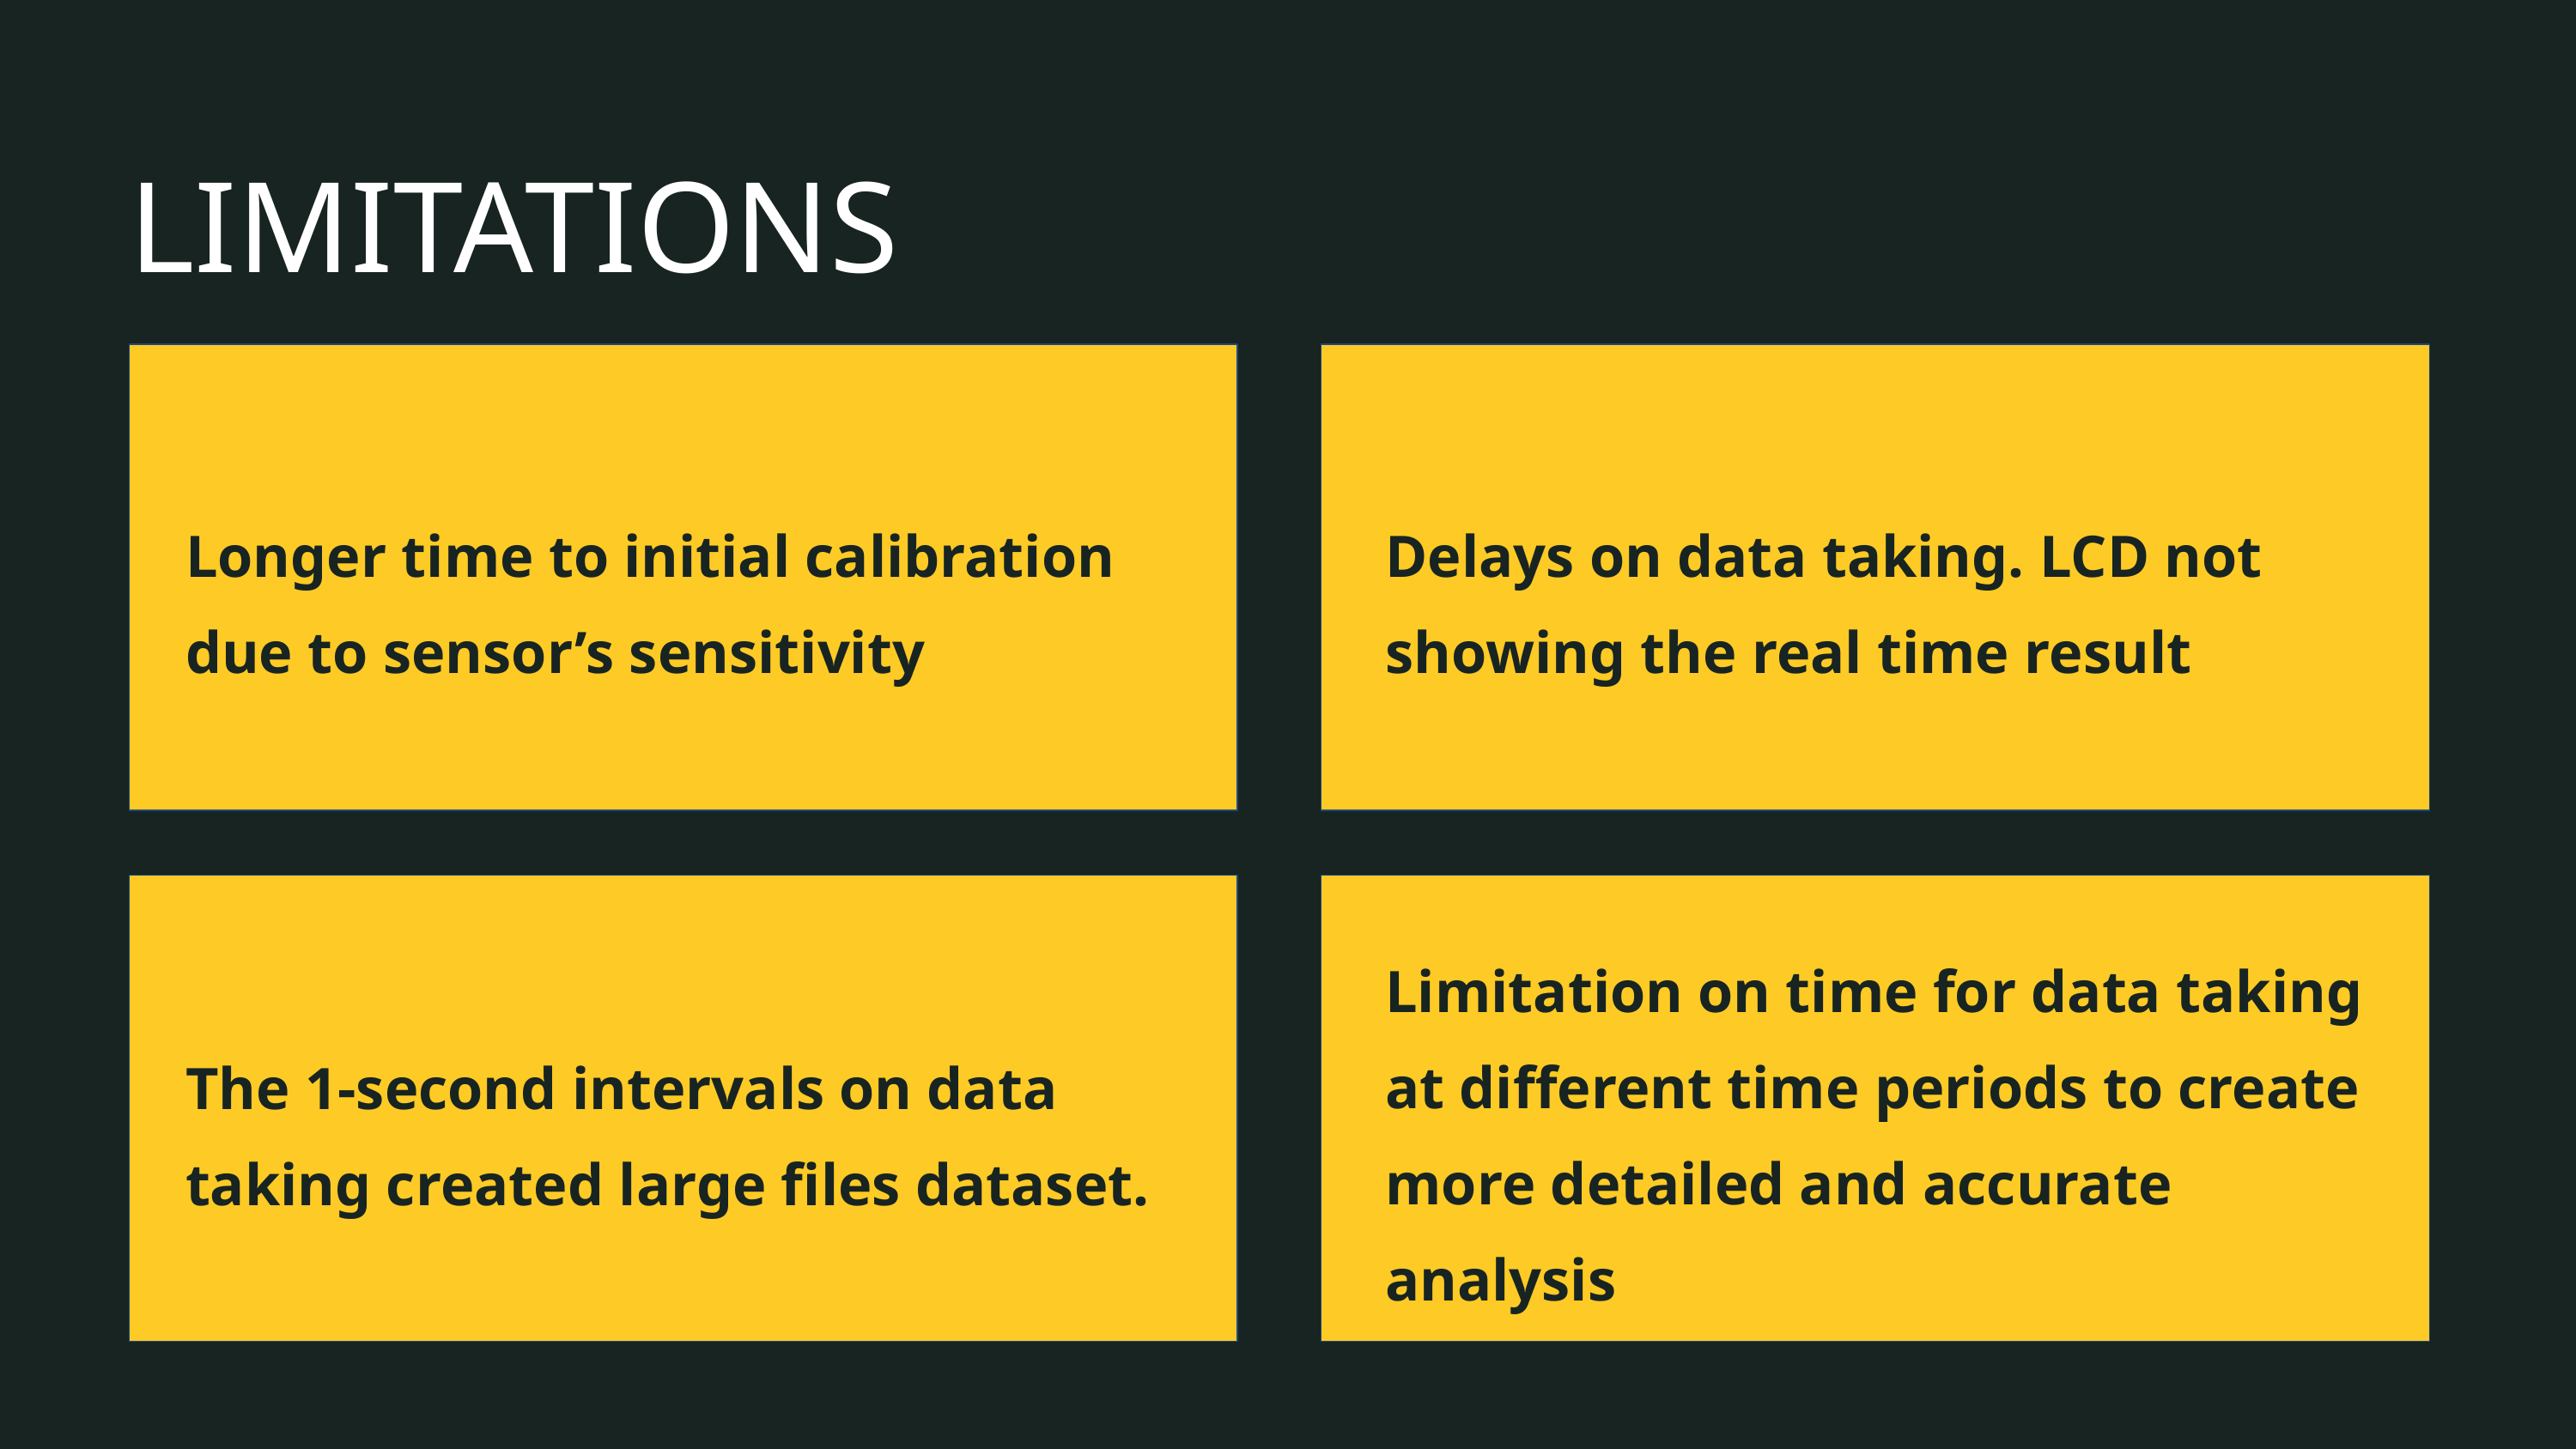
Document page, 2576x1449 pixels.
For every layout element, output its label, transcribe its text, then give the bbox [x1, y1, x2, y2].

text_box [129, 344, 1238, 811]
text_box The 1-second intervals on data taking created large files dataset. [173, 1011, 1179, 1230]
text_box LIMITATIONS [129, 124, 1350, 298]
text_box [129, 875, 1238, 1342]
text_box Limitation on time for data taking at different time periods to create more detailed and accurate analysis [1372, 914, 2379, 1325]
text_box Longer time to initial calibration due to sensor’s sensitivity [173, 479, 1179, 698]
text_box [1321, 344, 2430, 811]
text_box Delays on data taking. LCD not showing the real time result [1372, 479, 2379, 698]
text_box [1321, 875, 2430, 1342]
